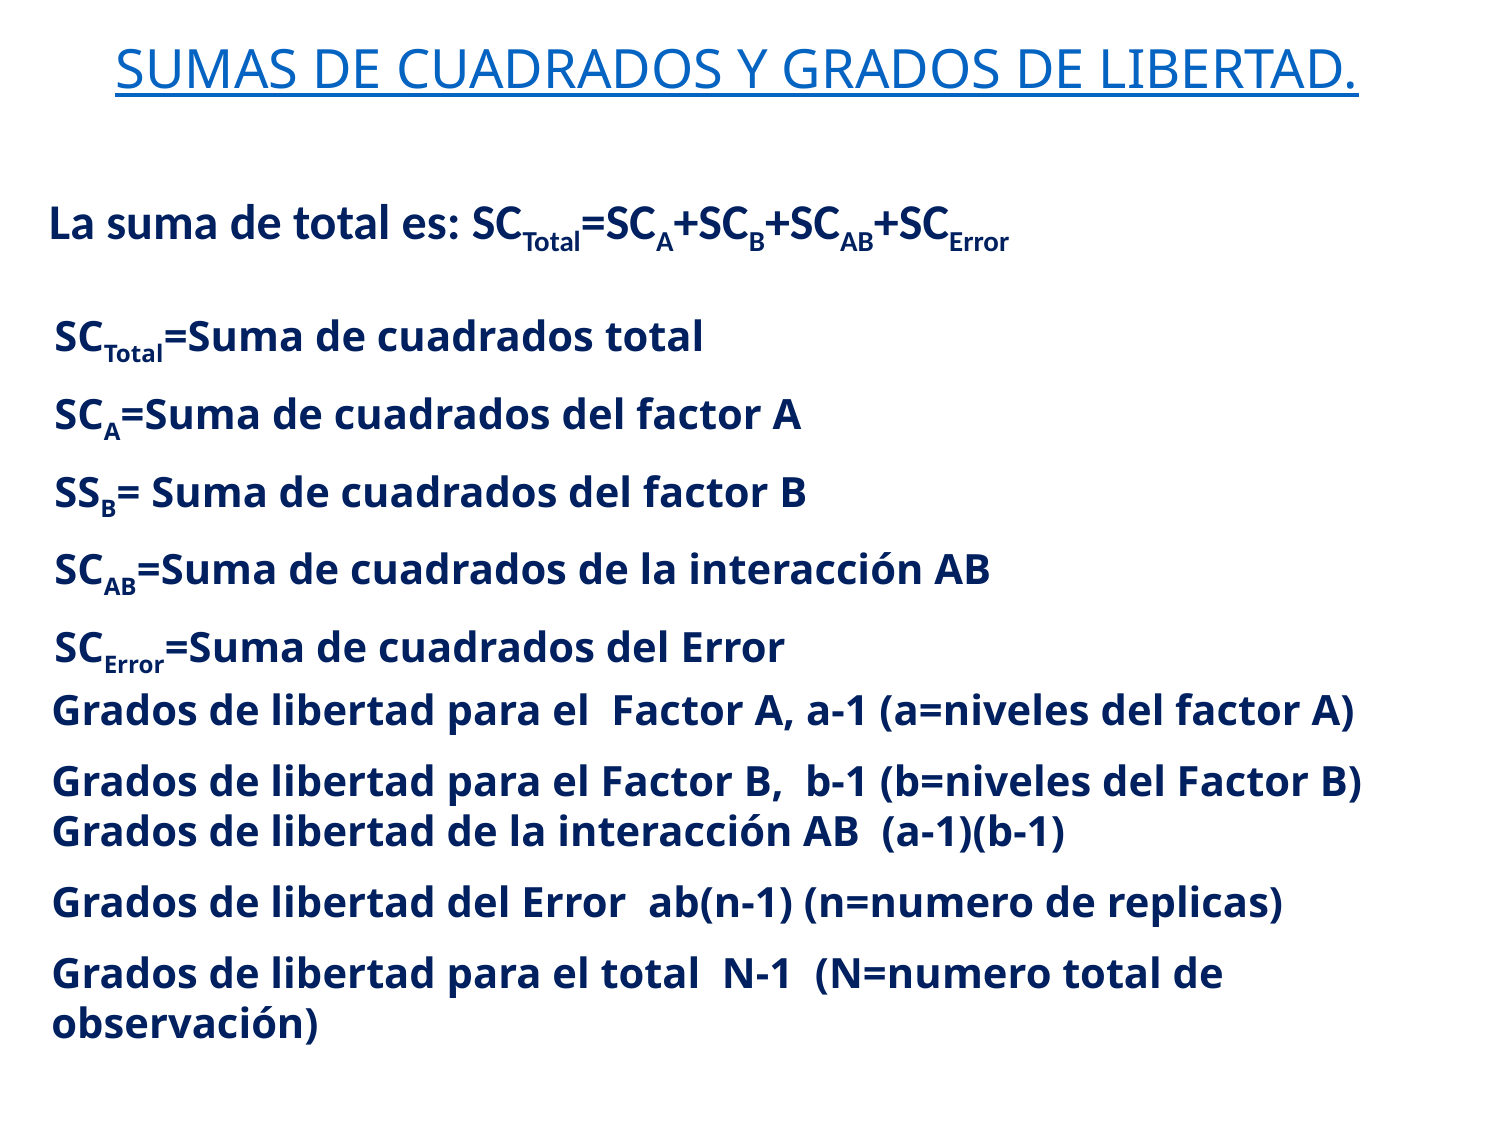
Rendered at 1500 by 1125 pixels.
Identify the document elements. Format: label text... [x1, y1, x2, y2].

title SUMAS DE CUADRADOS Y GRADOS DE LIBERTAD. [100, 19, 1413, 120]
text_box SCTotal=Suma de cuadrados total SCA=Suma de cuadrados del factor A SSB= Suma de cuadrados del factor B SCAB=Suma de cuadrados de la interacción AB SCError=Suma de cuadrados del Error [39, 302, 1353, 676]
list La suma de total es: SCTotal=SCA+SCB+SCAB+SCError [34, 182, 1247, 301]
text_box Grados de libertad para el Factor A, a-1 (a=niveles del factor A) Grados de libertad para el Factor B, b-1 (b=niveles del Factor B) Grados de libertad de la interacción AB (a-1)(b-1) Grados de libertad del Error ab(n-1) (n=numero de replicas) Grados de libertad para el total N-1 (N=numero total de observación) [36, 676, 1425, 1054]
